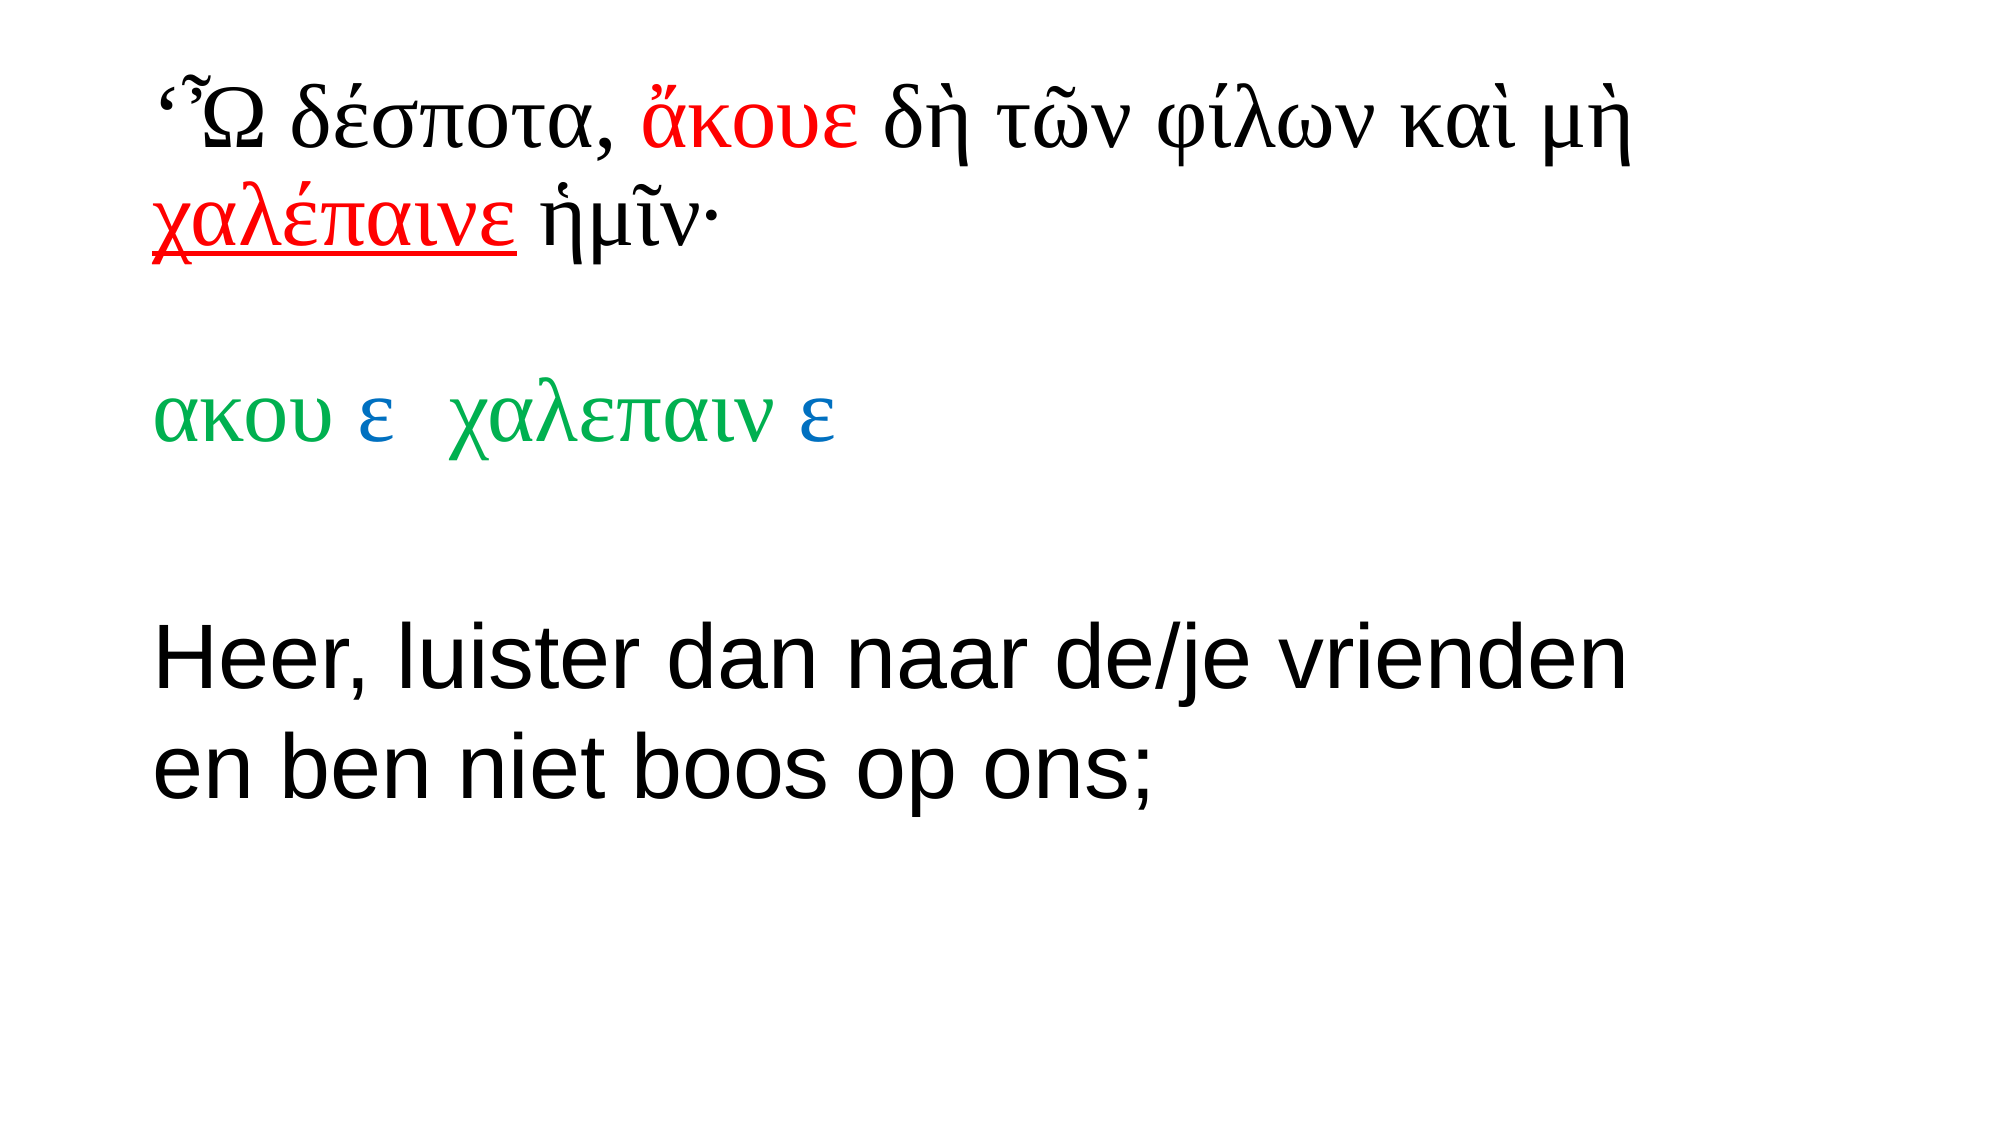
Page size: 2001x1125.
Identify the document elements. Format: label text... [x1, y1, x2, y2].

title ‘Ὦ δέσποτα, ἄκουε δὴ τῶν φίλων καὶ μὴ χαλέπαινε ἡμῖν· ακου ε χαλεπαιν ε [137, 59, 1863, 471]
text_box Heer, luister dan naar de/je vrienden en ben niet boos op ons; [137, 589, 1715, 825]
